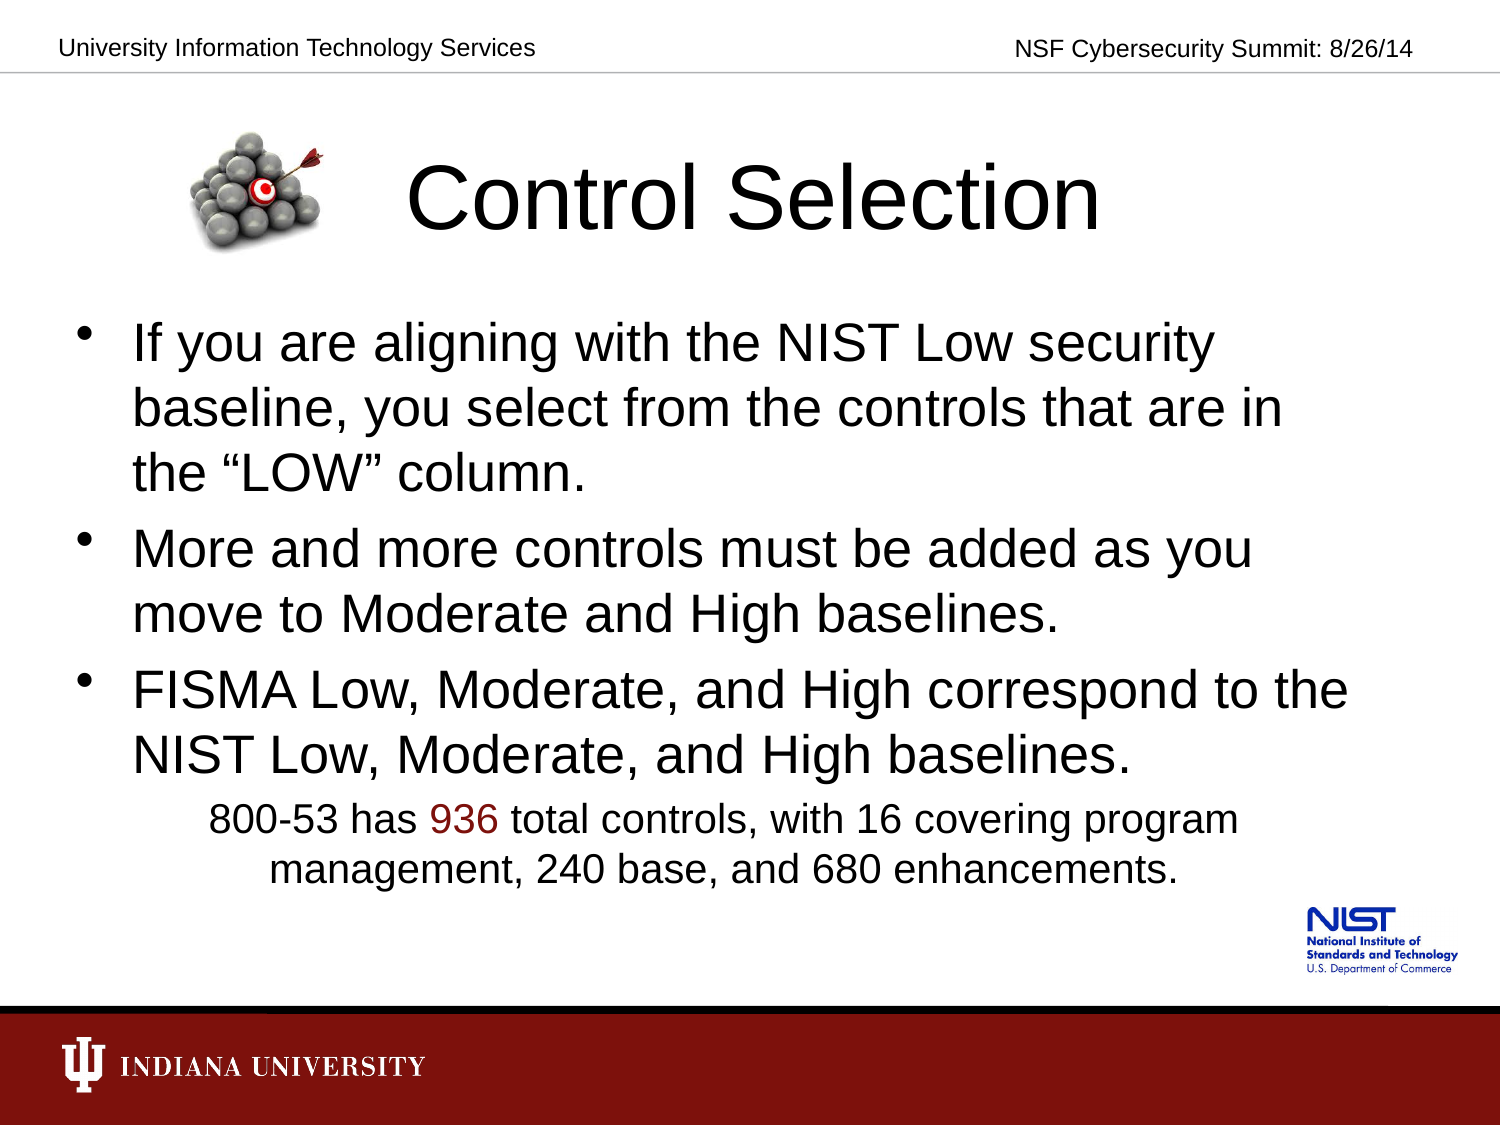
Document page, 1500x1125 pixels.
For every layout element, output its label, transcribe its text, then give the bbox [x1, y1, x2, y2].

picture [62, 1037, 425, 1098]
title Control Selection [102, 98, 1458, 287]
picture [180, 121, 332, 259]
picture [1307, 907, 1458, 975]
list If you are aligning with the NIST Low security baseline, you select from the controls that are in the “LOW” column. More and more controls must be added as you move to Moderate and High baselines. FISMA Low, Moderate, and High correspond to the NIST Low, Moderate, and High baselines. 800-53 has 936 total controls, with 16 covering program management, 240 base, and 680 enhancements. [60, 299, 1388, 963]
